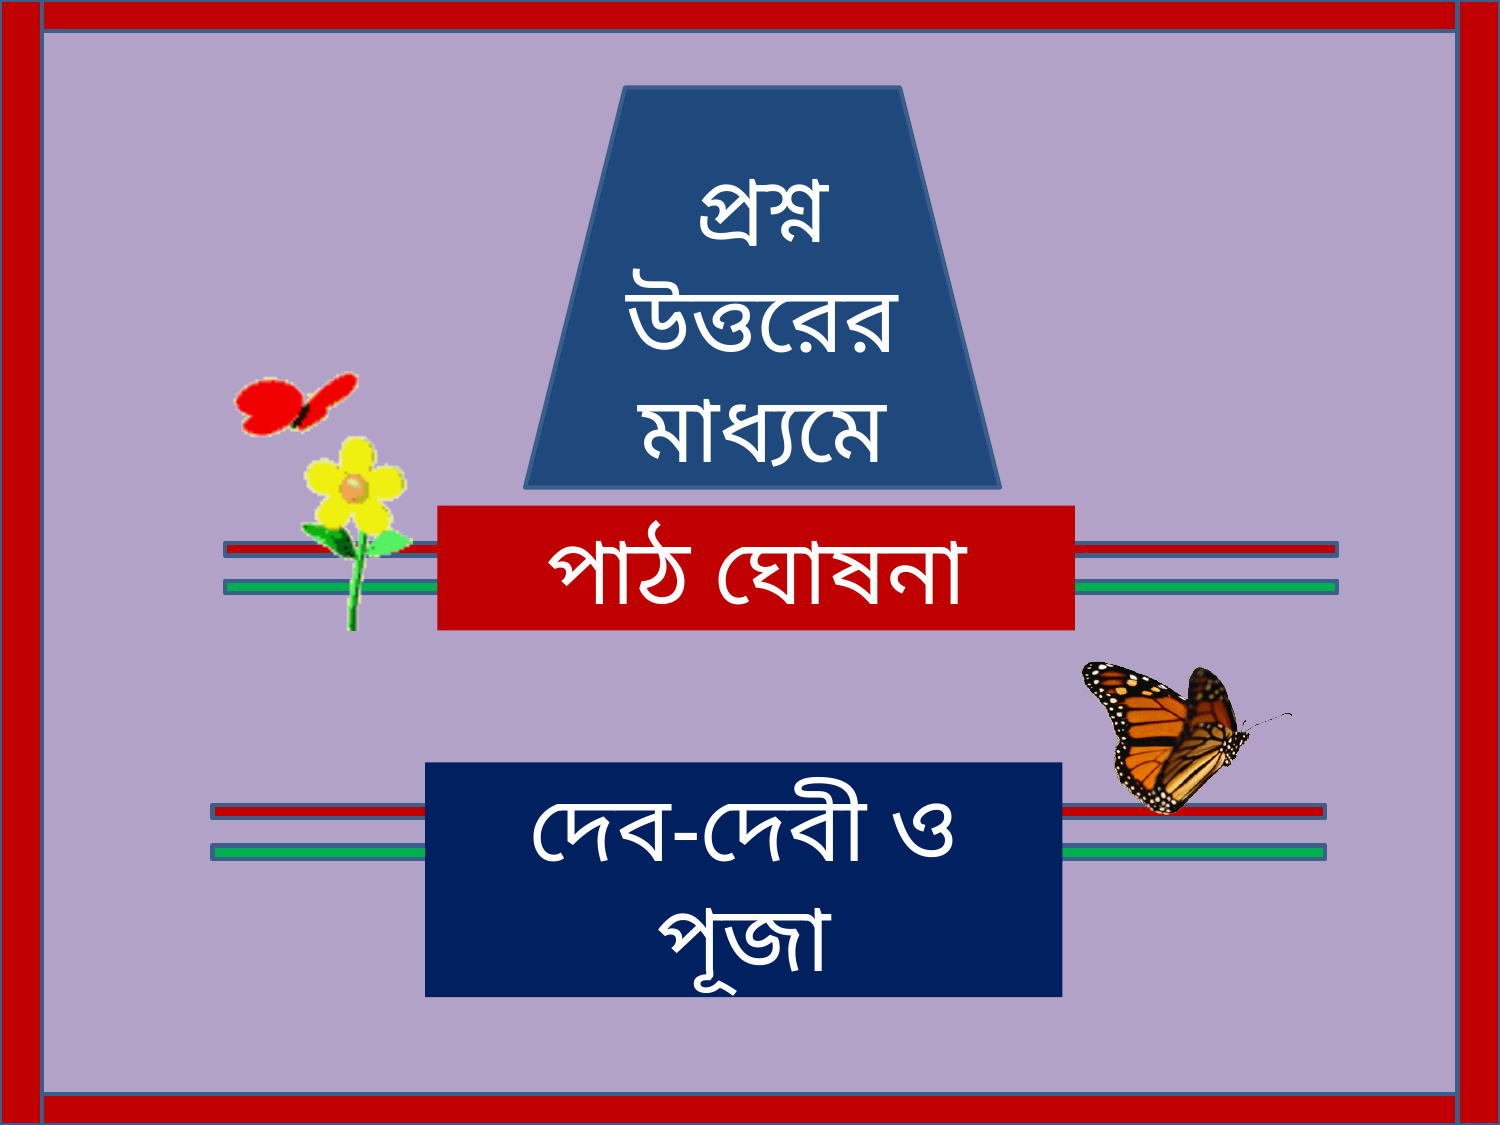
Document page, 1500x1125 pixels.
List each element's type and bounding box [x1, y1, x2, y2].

text_box [0, 0, 1500, 1125]
text_box [212, 648, 1326, 889]
text_box [224, 87, 1338, 633]
